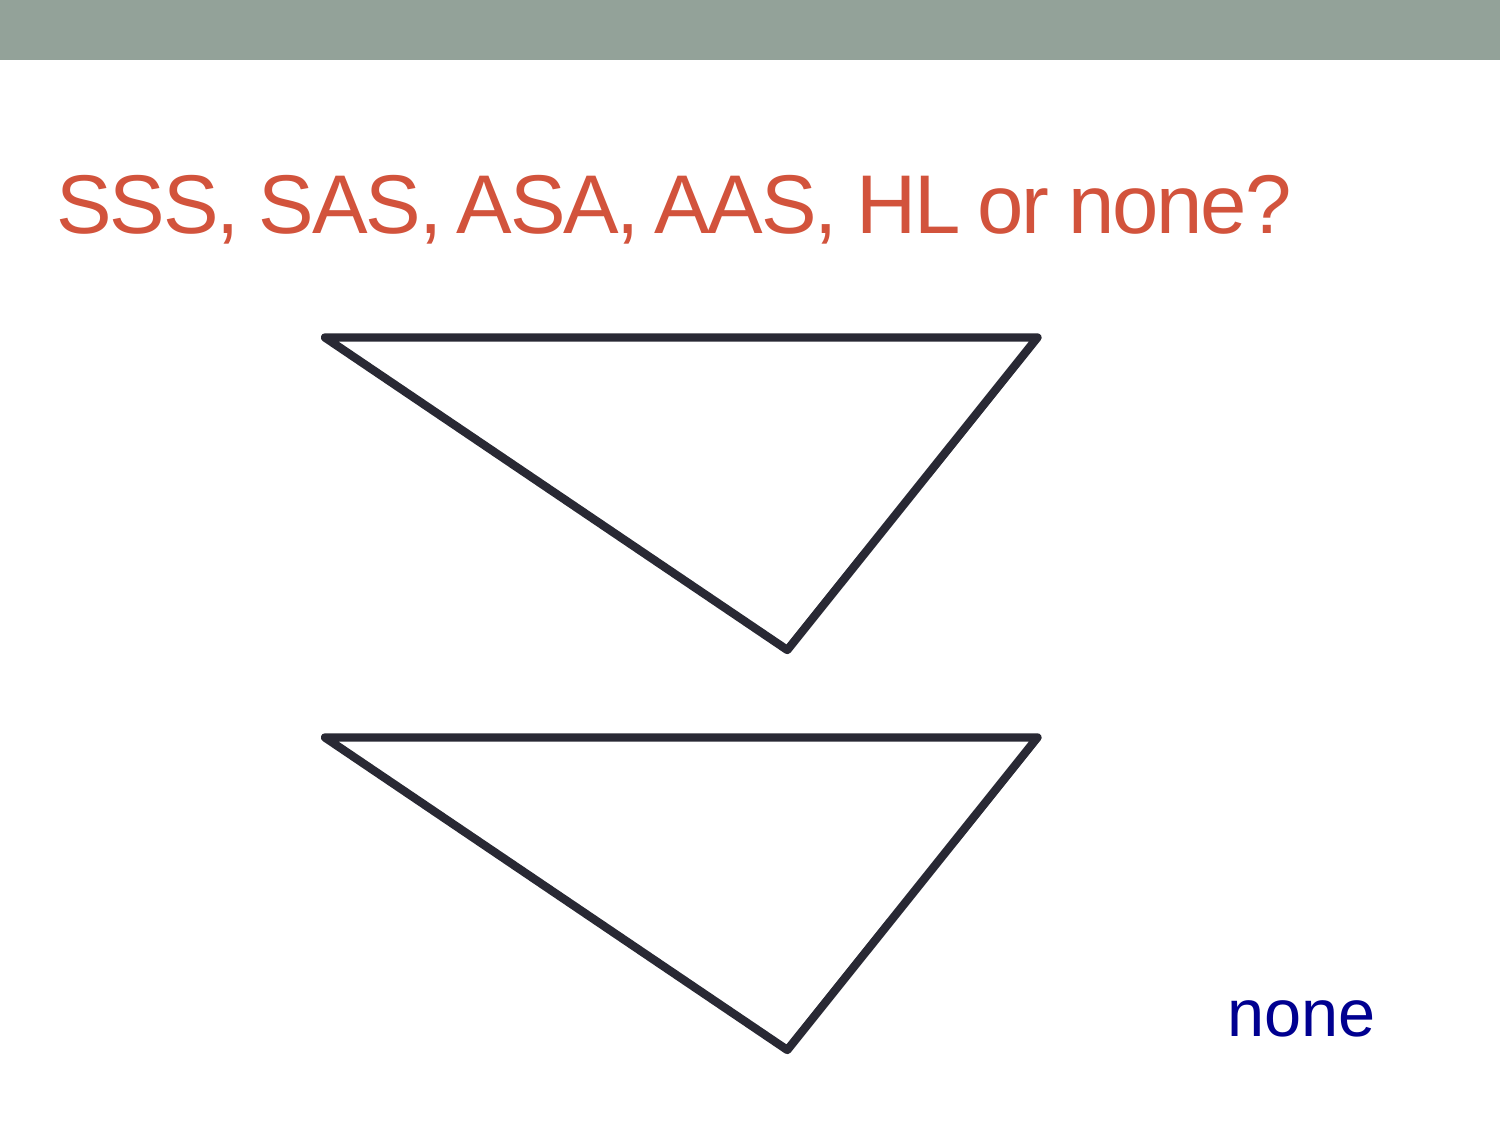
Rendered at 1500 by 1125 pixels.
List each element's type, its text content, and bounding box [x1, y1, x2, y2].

text_box none [1212, 962, 1425, 1058]
text_box [322, 735, 1040, 1052]
text_box [322, 335, 1040, 652]
text_box SSS, SAS, ASA, AAS, HL or none? [41, 112, 1500, 288]
list [75, 288, 1425, 1063]
